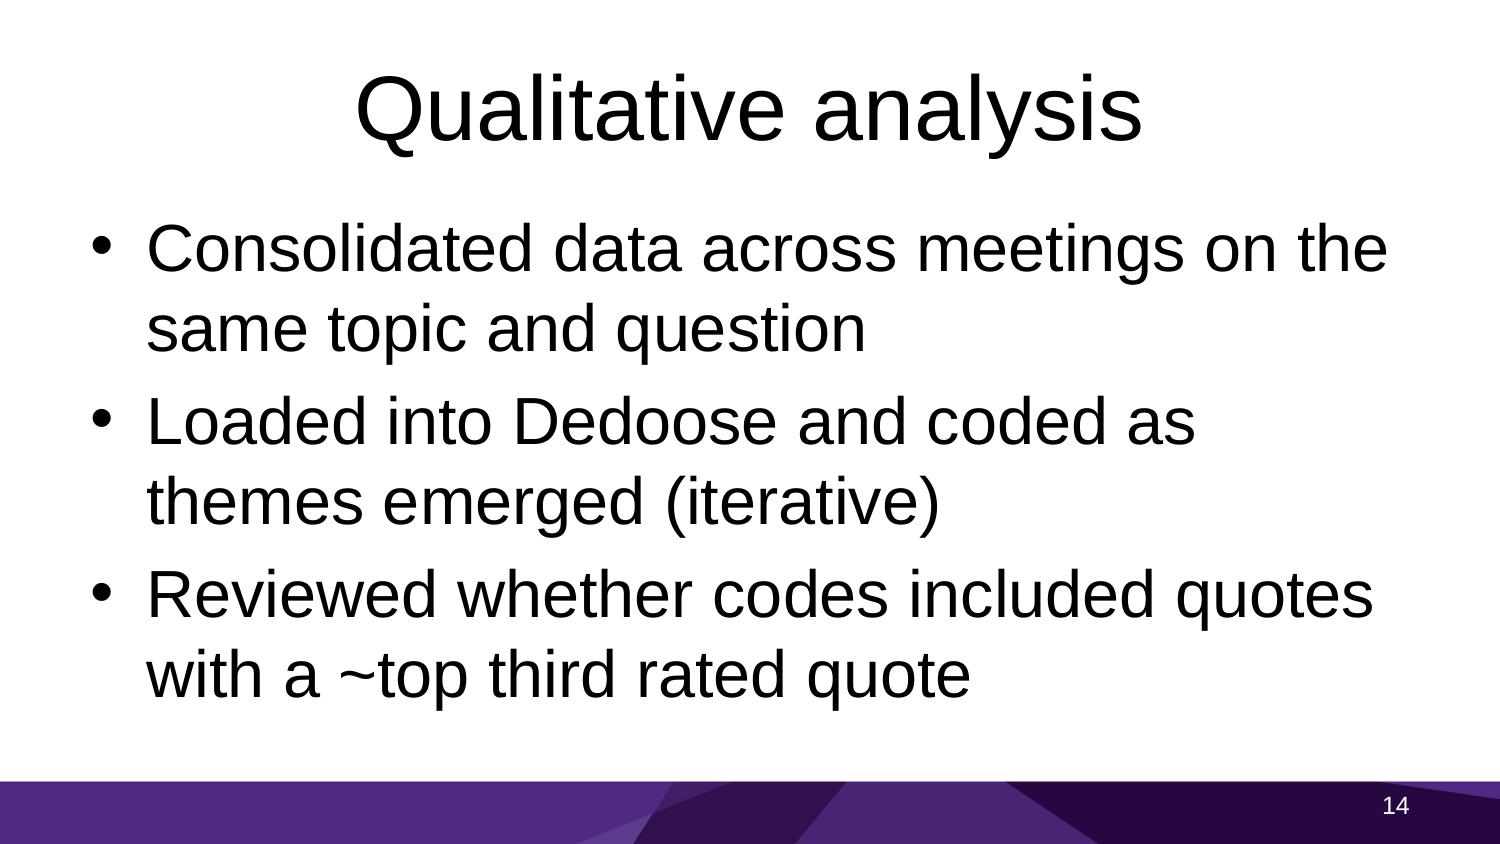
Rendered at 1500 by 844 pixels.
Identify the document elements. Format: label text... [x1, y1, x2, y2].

picture [0, 0, 1500, 844]
title Qualitative analysis [75, 33, 1425, 175]
slide_number 13 [1074, 782, 1425, 827]
list Consolidated data across meetings on the same topic and question Loaded into Dedoose and coded as themes emerged (iterative) Reviewed whether codes included quotes with a ~top third rated quote [75, 196, 1425, 754]
